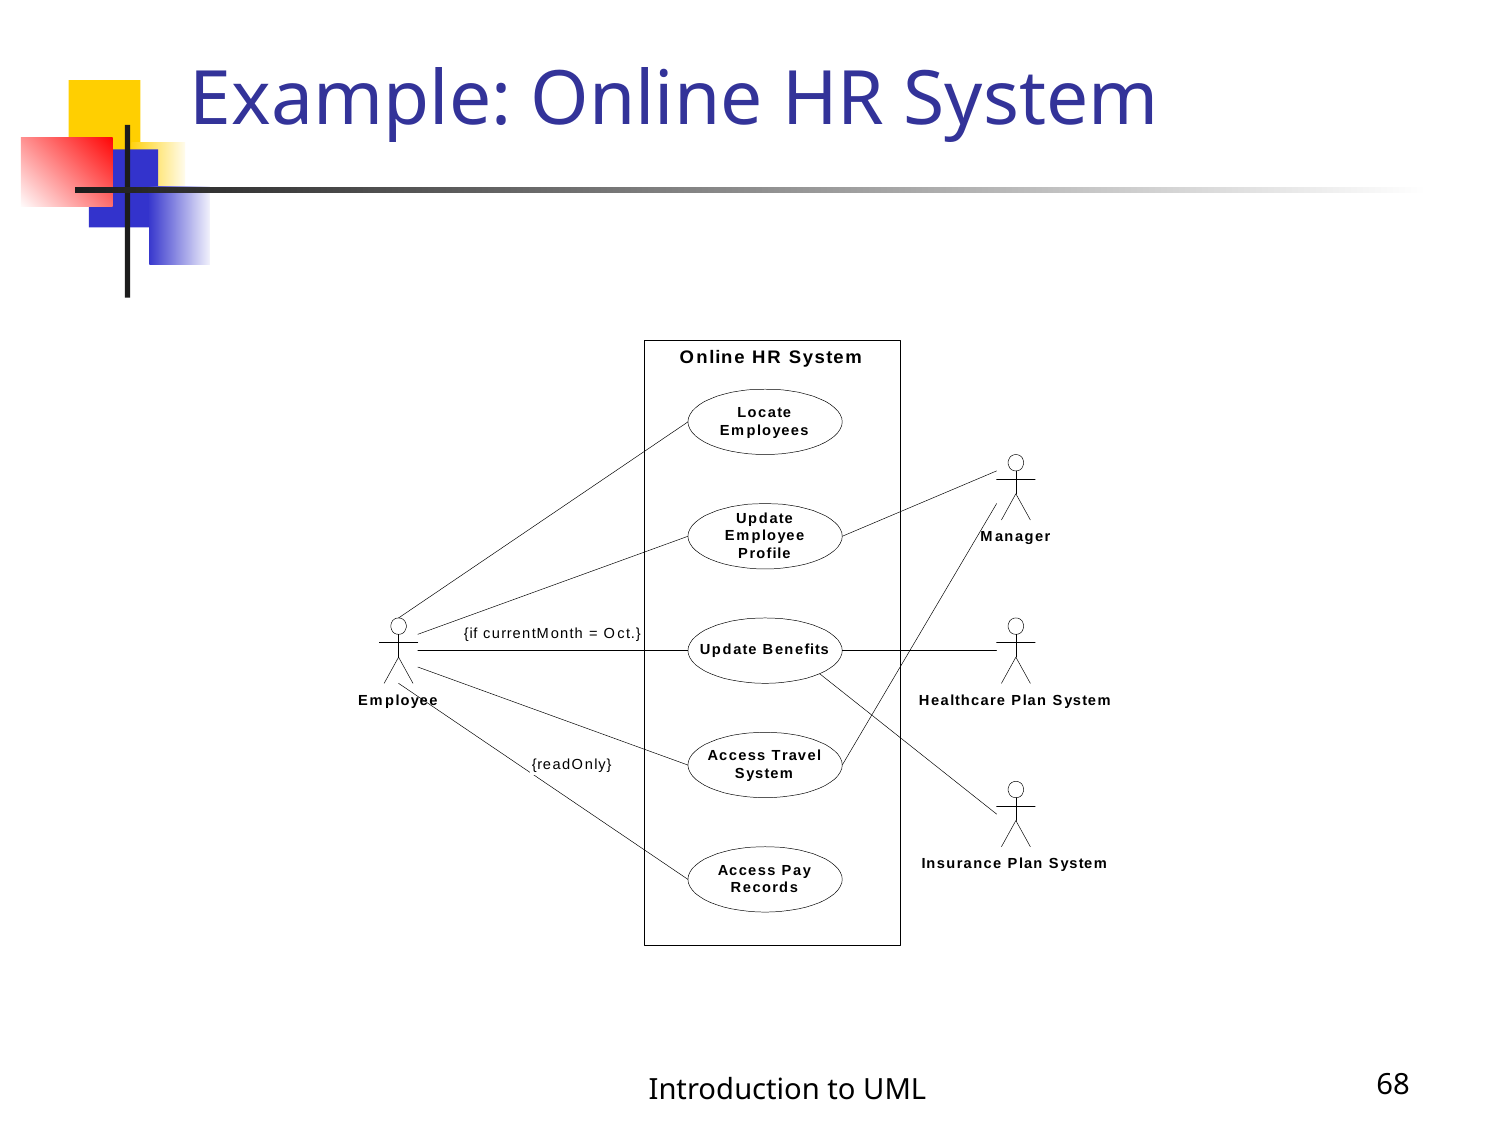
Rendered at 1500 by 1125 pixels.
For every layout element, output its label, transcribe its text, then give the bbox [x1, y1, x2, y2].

footer Introduction to UML [549, 1084, 1025, 1113]
picture [262, 249, 1238, 1076]
slide_number 68 [1112, 1037, 1425, 1113]
title Example: Online HR System [174, 50, 1450, 147]
